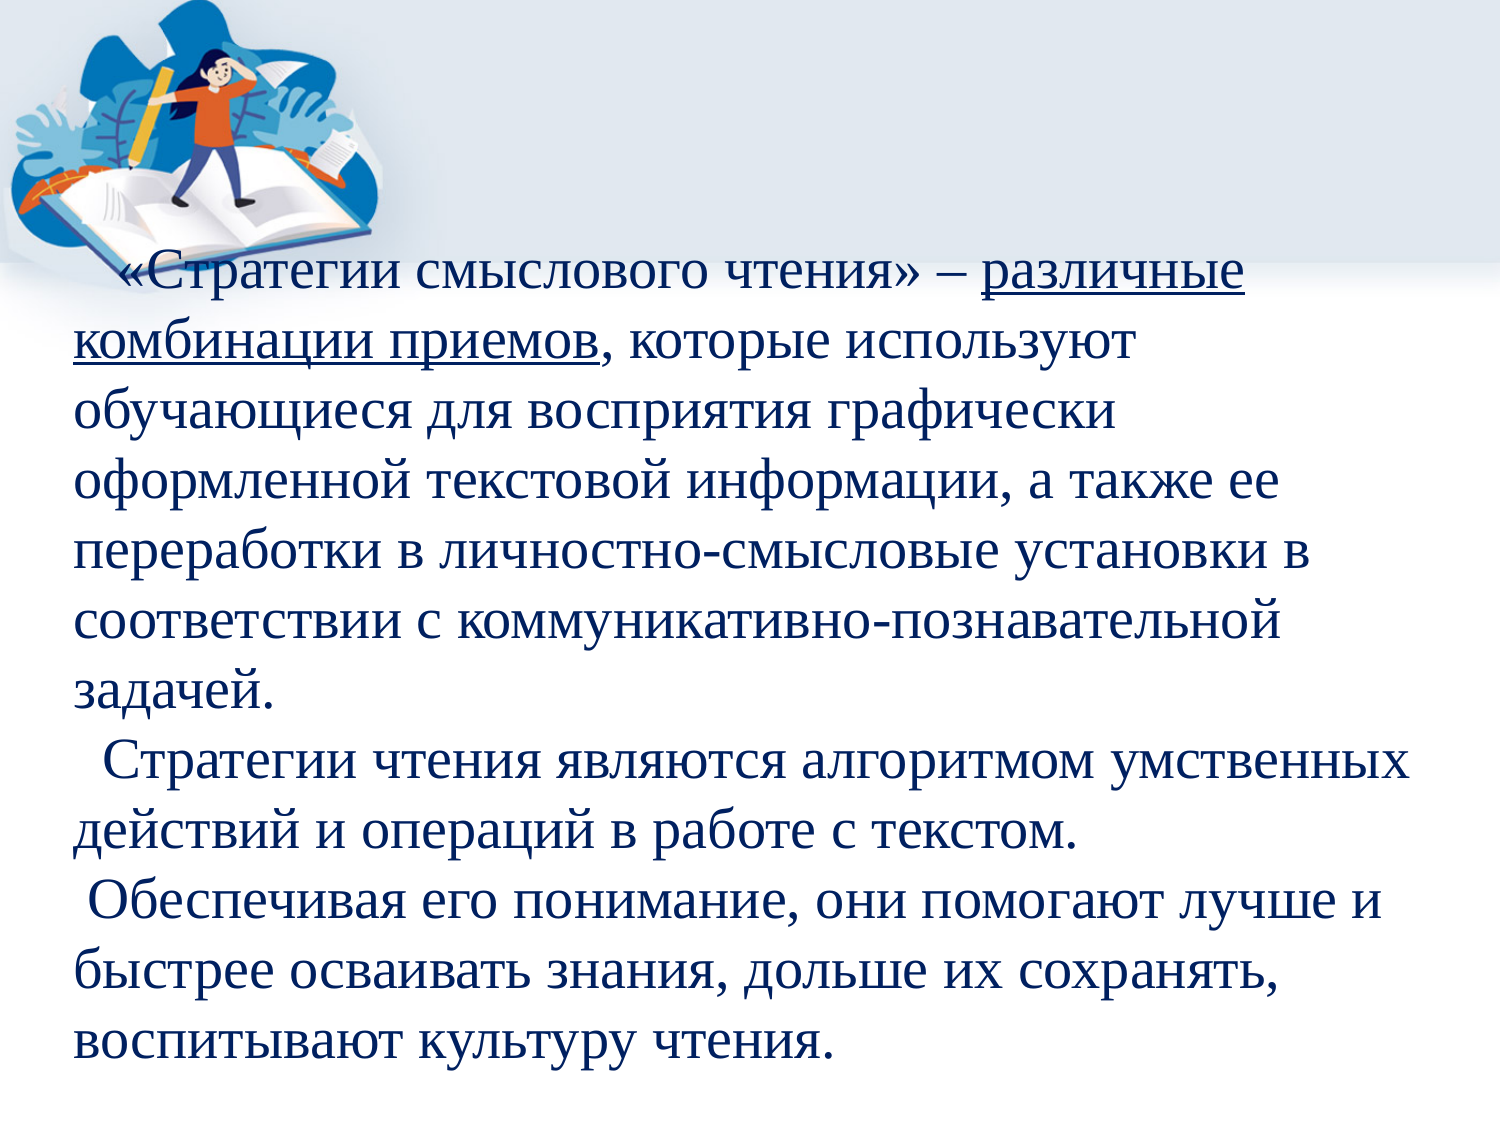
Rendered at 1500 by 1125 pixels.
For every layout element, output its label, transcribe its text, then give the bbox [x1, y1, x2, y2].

picture [0, 0, 1500, 1125]
text_box «Стратегии смыслового чтения» – различные комбинации приемов, которые используют обучающиеся для восприятия графически оформленной текстовой информации, а также ее переработки в личностно-смысловые установки в соответствии с коммуникативно-познавательной задачей. Стратегии чтения являются алгоритмом умственных действий и операций в работе с текстом. Обеспечивая его понимание, они помогают лучше и быстрее осваивать знания, дольше их сохранять, воспитывают культуру чтения. [58, 222, 1453, 1078]
